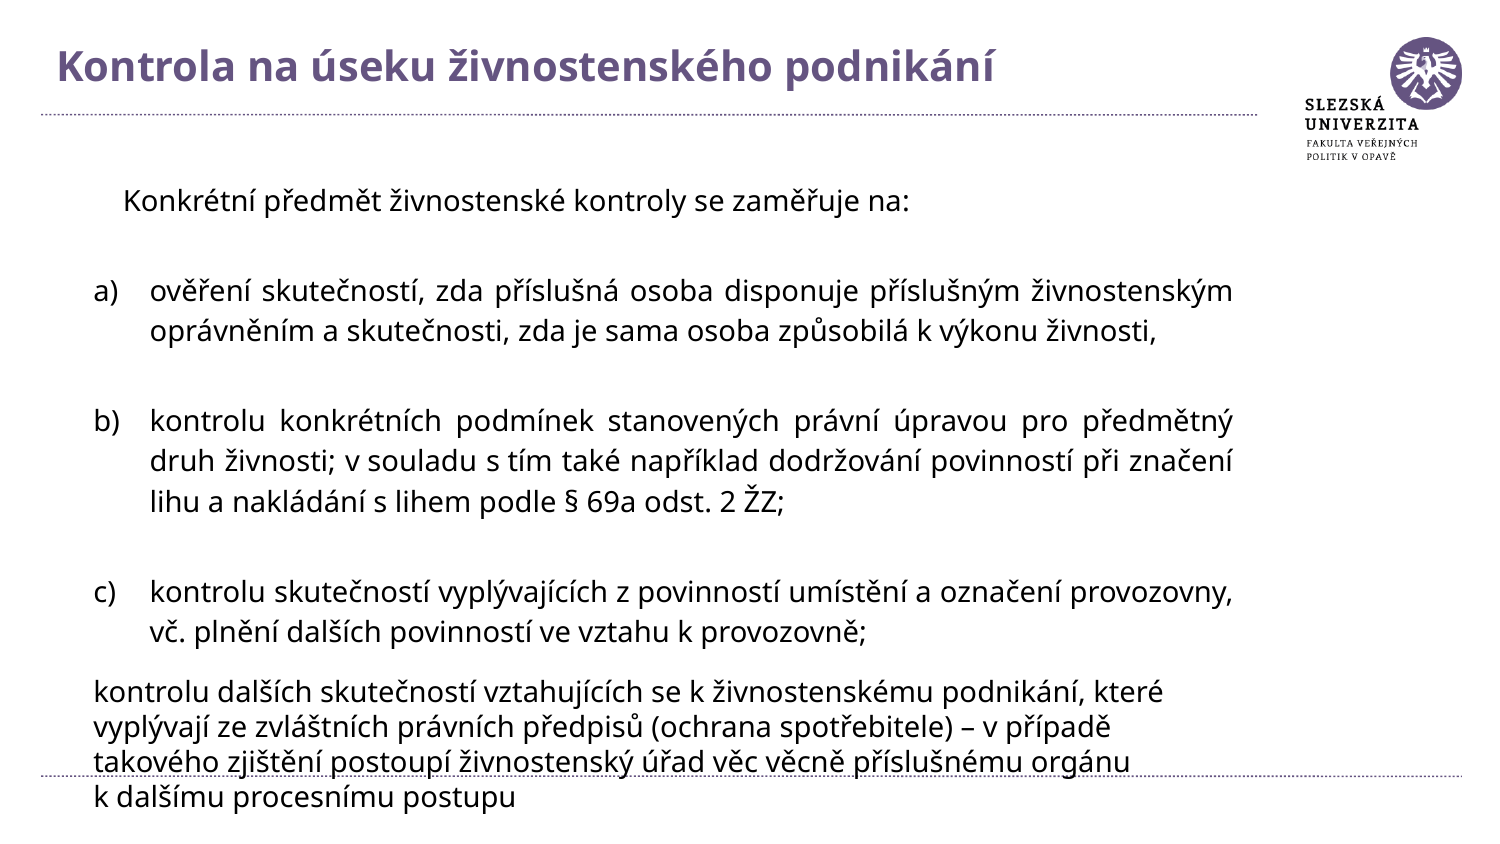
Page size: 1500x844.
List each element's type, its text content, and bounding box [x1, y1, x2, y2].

text_box [42, 126, 1363, 718]
text_box Konkrétní předmět živnostenské kontroly se zaměřuje na: ověření skutečností, zda příslušná osoba disponuje příslušným živnostenským oprávněním a skutečnosti, zda je sama osoba způsobilá k výkonu živnosti, kontrolu konkrétních podmínek stanovených právní úpravou pro předmětný druh živnosti; v souladu s tím také například dodržování povinností při značení lihu a nakládání s lihem podle § 69a odst. 2 ŽZ; kontrolu skutečností vyplývajících z povinností umístění a označení provozovny, vč. plnění dalších povinností ve vztahu k provozovně; kontrolu dalších skutečností vztahujících se k živnostenskému podnikání, které vyplývají ze zvláštních právních předpisů (ochrana spotřebitele) – v případě takového zjištění postoupí živnostenský úřad věc věcně příslušnému orgánu k dalšímu procesnímu postupu [78, 169, 1250, 844]
title Kontrola na úseku živnostenského podnikání [41, 32, 1135, 116]
picture [1305, 37, 1462, 160]
